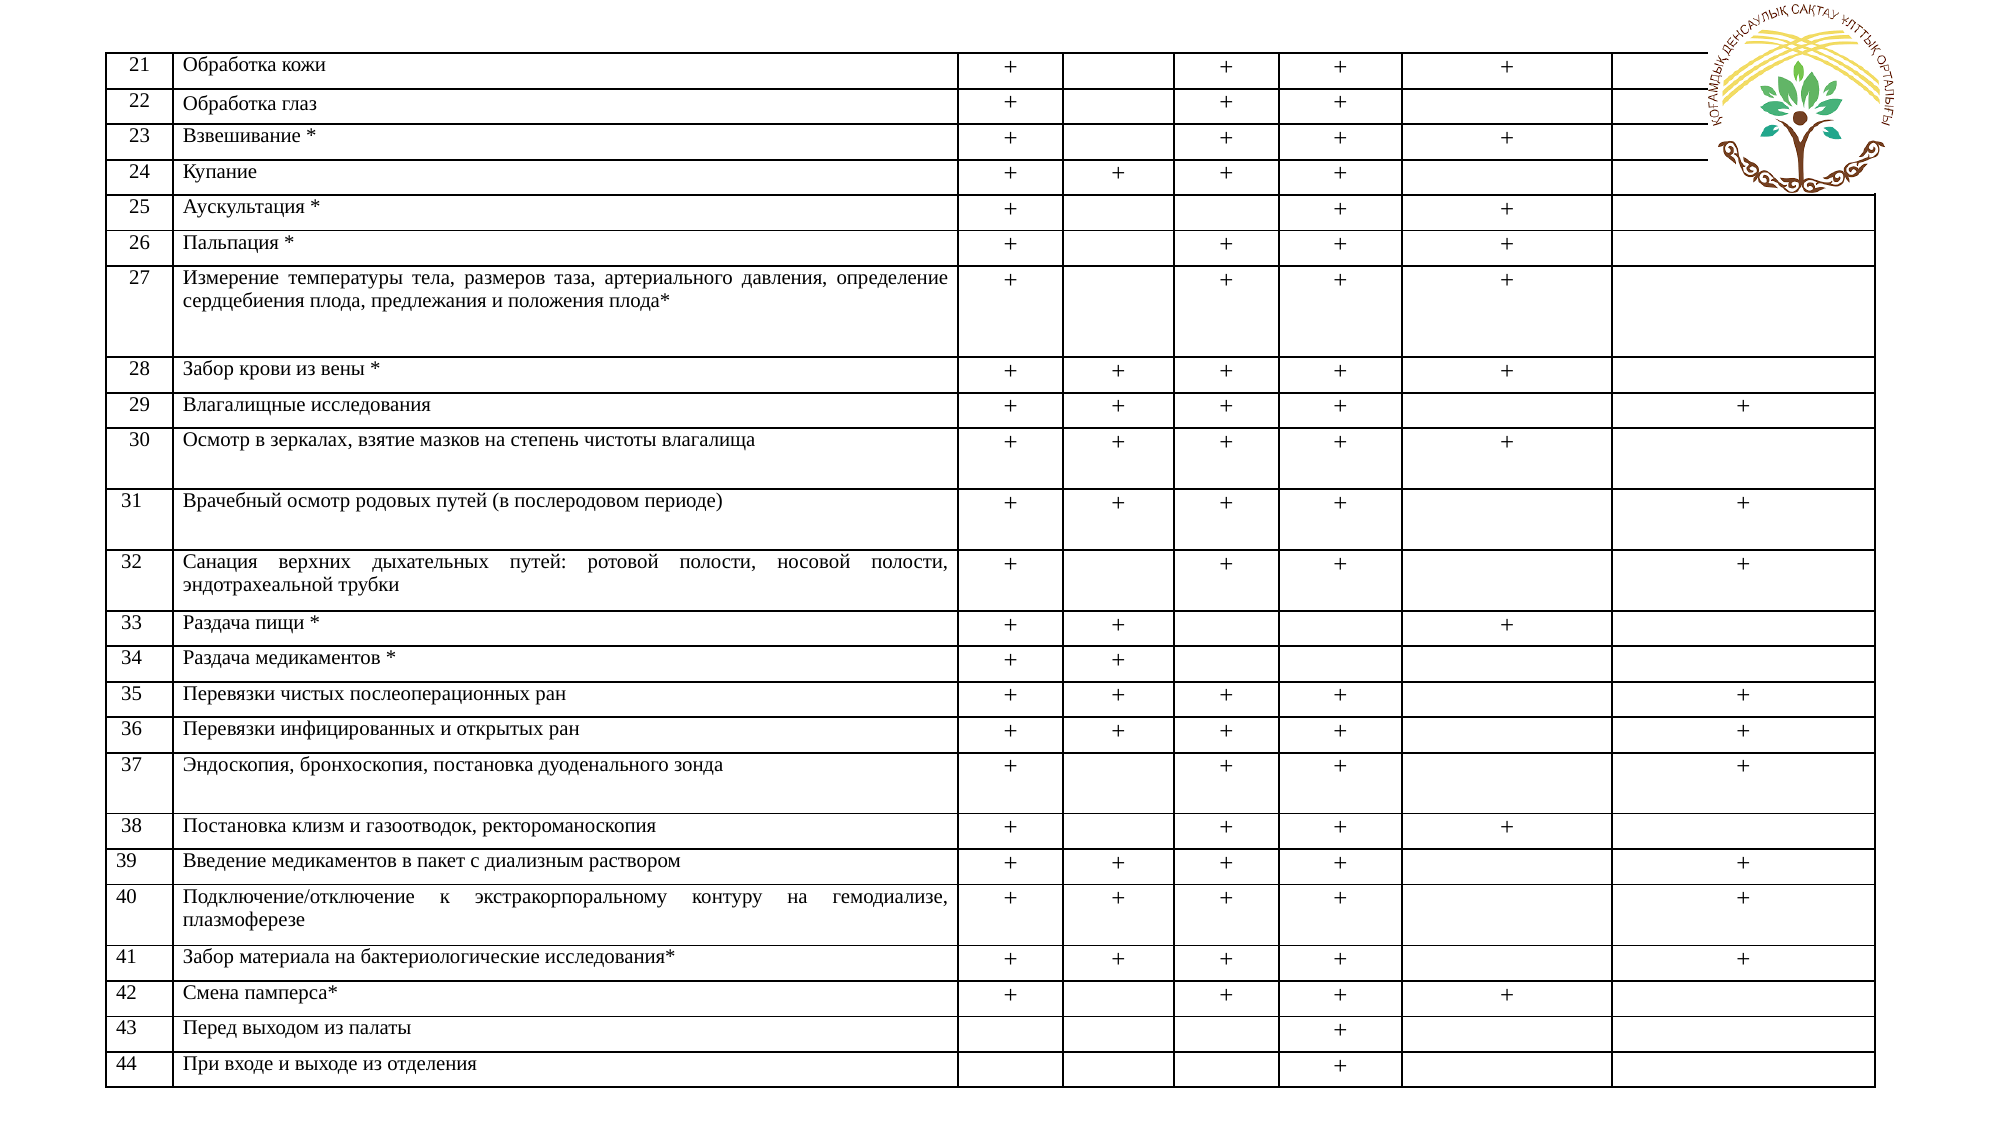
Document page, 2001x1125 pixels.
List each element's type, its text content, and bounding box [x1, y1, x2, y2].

table_cell Обработка глаз [174, 90, 957, 123]
table_cell + [1280, 885, 1401, 945]
table_cell [1613, 429, 1874, 488]
table_cell + [1064, 647, 1173, 681]
table_cell [1613, 358, 1874, 392]
table_cell 40 [107, 885, 172, 945]
table_cell [1403, 490, 1611, 549]
table_cell [1064, 551, 1173, 610]
table_cell Осмотр в зеркалах, взятие мазков на степень чистоты влагалища [174, 429, 957, 488]
table_cell + [959, 551, 1062, 610]
table_cell + [1175, 946, 1278, 980]
table_cell + [1403, 196, 1611, 230]
table_cell + [1403, 231, 1611, 265]
table_cell + [1280, 429, 1401, 488]
table_cell + [1403, 429, 1611, 488]
table_cell + [1175, 718, 1278, 752]
table_cell Перед выходом из палаты [174, 1017, 957, 1051]
table_cell [1403, 1017, 1611, 1051]
table_cell + [1175, 490, 1278, 549]
table_cell [1613, 267, 1874, 356]
table_cell + [1175, 161, 1278, 194]
table_cell Аускультация * [174, 196, 957, 230]
table_cell + [1175, 850, 1278, 884]
table_cell [1613, 612, 1874, 645]
table_cell 32 [107, 551, 172, 610]
table_cell При входе и выходе из отделения [174, 1053, 957, 1086]
table_cell Раздача медикаментов * [174, 647, 957, 681]
table_cell [1064, 814, 1173, 848]
table_cell [1280, 647, 1401, 681]
table_cell Купание [174, 161, 957, 194]
table_cell + [1280, 267, 1401, 356]
table_cell 30 [107, 429, 172, 488]
table_cell [1064, 754, 1173, 813]
table_cell Измерение температуры тела, размеров таза, артериального давления, определение сердцебиения плода, предлежания и положения плода* [174, 267, 957, 356]
table_cell Перевязки инфицированных и открытых ран [174, 718, 957, 752]
table_cell Пальпация * [174, 231, 957, 265]
table_cell [1403, 718, 1611, 752]
table_cell + [1280, 946, 1401, 980]
table_cell + [1613, 850, 1874, 884]
table_cell [959, 1017, 1062, 1051]
table_cell + [1403, 358, 1611, 392]
table_cell + [1613, 946, 1874, 980]
table_cell Подключение/отключение к экстракорпоральному контуру на гемодиализе, плазмоферезе [174, 885, 957, 945]
table_cell + [1064, 161, 1173, 194]
table_cell + [1613, 683, 1874, 716]
table_cell Смена памперса* [174, 982, 957, 1016]
table_cell + [1280, 358, 1401, 392]
table_cell [1403, 90, 1611, 123]
table_cell [1175, 612, 1278, 645]
table_cell Постановка клизм и газоотводок, ректороманоскопия [174, 814, 957, 848]
table_cell + [959, 358, 1062, 392]
table_cell [1613, 647, 1874, 681]
table_cell [1175, 1017, 1278, 1051]
table_cell + [1403, 612, 1611, 645]
table_cell + [1280, 1017, 1401, 1051]
table_cell + [1403, 814, 1611, 848]
table_cell 28 [107, 358, 172, 392]
table_cell + [1175, 231, 1278, 265]
table_cell [1175, 647, 1278, 681]
table_cell + [1064, 429, 1173, 488]
picture [1708, 4, 1894, 193]
table_cell [1064, 231, 1173, 265]
table_cell + [1064, 612, 1173, 645]
table_cell + [1613, 90, 1708, 123]
table_cell 39 [107, 850, 172, 884]
table_cell Взвешивание * [174, 125, 957, 159]
table_cell [1613, 196, 1874, 230]
table_cell [1613, 814, 1874, 848]
table_cell + [1280, 90, 1401, 123]
table_cell [1175, 1053, 1278, 1086]
table_cell 33 [107, 612, 172, 645]
table_cell [1613, 125, 1708, 159]
table_cell [959, 1053, 1062, 1086]
table_cell [1064, 125, 1173, 159]
table_cell [1613, 1017, 1874, 1051]
table_cell + [1280, 161, 1401, 194]
table_cell [1403, 683, 1611, 716]
table_cell 23 [107, 125, 172, 159]
table_cell 44 [107, 1053, 172, 1086]
table_cell [1613, 161, 1874, 194]
table_cell + [1175, 885, 1278, 945]
table_cell + [959, 231, 1062, 265]
table_cell + [1064, 358, 1173, 392]
table_cell + [1175, 267, 1278, 356]
table_header + [959, 54, 1062, 88]
table_cell + [1280, 196, 1401, 230]
table_cell + [1613, 885, 1874, 945]
table_cell [1403, 1053, 1611, 1086]
table_cell [1064, 982, 1173, 1016]
table_cell + [959, 982, 1062, 1016]
table_cell [1613, 982, 1874, 1016]
table_cell [1403, 394, 1611, 427]
table_cell [1064, 1017, 1173, 1051]
table_header + [1175, 54, 1278, 88]
table_cell + [1613, 490, 1874, 549]
table_cell 31 [107, 490, 172, 549]
table_cell + [1175, 754, 1278, 813]
table_cell [1403, 885, 1611, 945]
table_cell + [1280, 490, 1401, 549]
table_cell + [1280, 718, 1401, 752]
table_cell [1613, 231, 1874, 265]
table_cell Введение медикаментов в пакет с диализным раствором [174, 850, 957, 884]
table_header + [1280, 54, 1401, 88]
table_cell + [1403, 267, 1611, 356]
table_cell [1064, 196, 1173, 230]
table_cell + [959, 850, 1062, 884]
table_cell Раздача пищи * [174, 612, 957, 645]
table_header [1613, 54, 1708, 88]
table_cell + [959, 885, 1062, 945]
table_cell + [1280, 850, 1401, 884]
table_cell [1064, 1053, 1173, 1086]
table_cell + [1064, 718, 1173, 752]
table_cell + [1280, 394, 1401, 427]
table_cell + [959, 814, 1062, 848]
table_cell + [1280, 683, 1401, 716]
table_cell + [1064, 683, 1173, 716]
table_cell + [1613, 718, 1874, 752]
table_cell 41 [107, 946, 172, 980]
table_cell [1064, 90, 1173, 123]
table_cell Врачебный осмотр родовых путей (в послеродовом периоде) [174, 490, 957, 549]
table_cell + [1175, 429, 1278, 488]
table_cell 38 [107, 814, 172, 848]
table_cell + [959, 90, 1062, 123]
table_cell + [1403, 125, 1611, 159]
table_cell + [1280, 231, 1401, 265]
table_cell 35 [107, 683, 172, 716]
table_cell 42 [107, 982, 172, 1016]
table_cell + [959, 429, 1062, 488]
table_cell + [1613, 394, 1874, 427]
table_header 21 [107, 54, 172, 88]
table_cell Эндоскопия, бронхоскопия, постановка дуоденального зонда [174, 754, 957, 813]
table_cell + [1175, 358, 1278, 392]
table_cell + [959, 612, 1062, 645]
table_cell Забор крови из вены * [174, 358, 957, 392]
table_cell + [959, 683, 1062, 716]
table_cell [1403, 647, 1611, 681]
table_cell + [959, 196, 1062, 230]
table_cell + [959, 125, 1062, 159]
table_cell + [1064, 885, 1173, 945]
table_cell 37 [107, 754, 172, 813]
table_cell 43 [107, 1017, 172, 1051]
table_cell 25 [107, 196, 172, 230]
table_cell + [1175, 814, 1278, 848]
table_cell + [1175, 394, 1278, 427]
table_cell + [1175, 683, 1278, 716]
table_cell + [1064, 490, 1173, 549]
table_cell [1403, 850, 1611, 884]
table_cell 36 [107, 718, 172, 752]
table_cell + [1175, 90, 1278, 123]
table_cell + [959, 754, 1062, 813]
table_cell 26 [107, 231, 172, 265]
table_cell [1403, 754, 1611, 813]
table_cell + [1064, 850, 1173, 884]
table_cell + [1280, 754, 1401, 813]
table_cell + [1403, 982, 1611, 1016]
table_cell 34 [107, 647, 172, 681]
table_cell + [1280, 1053, 1401, 1086]
table_cell + [1280, 814, 1401, 848]
table_cell + [1280, 551, 1401, 610]
table_cell + [1064, 946, 1173, 980]
table_cell 24 [107, 161, 172, 194]
table_cell + [959, 267, 1062, 356]
table_cell + [1175, 125, 1278, 159]
table_cell + [959, 394, 1062, 427]
table_cell 22 [107, 90, 172, 123]
table_cell + [959, 718, 1062, 752]
table_cell + [1280, 982, 1401, 1016]
table_cell Санация верхних дыхательных путей: ротовой полости, носовой полости, эндотрахеальной трубки [174, 551, 957, 610]
table_cell + [959, 946, 1062, 980]
table_header Обработка кожи [174, 54, 957, 88]
table_header + [1403, 54, 1611, 88]
table_cell + [1613, 551, 1874, 610]
table_cell [1175, 196, 1278, 230]
table_cell + [959, 647, 1062, 681]
table_cell [1403, 551, 1611, 610]
table_cell 27 [107, 267, 172, 356]
table_cell Перевязки чистых послеоперационных ран [174, 683, 957, 716]
table_header [1064, 54, 1173, 88]
table_cell Влагалищные исследования [174, 394, 957, 427]
table_cell [1064, 267, 1173, 356]
table_cell [1403, 161, 1611, 194]
table_cell + [959, 161, 1062, 194]
table_cell [1280, 612, 1401, 645]
table_cell + [959, 490, 1062, 549]
table_cell [1403, 946, 1611, 980]
table_cell [1613, 1053, 1874, 1086]
table_cell + [1175, 982, 1278, 1016]
table_cell + [1064, 394, 1173, 427]
table_cell Забор материала на бактериологические исследования* [174, 946, 957, 980]
table_cell + [1175, 551, 1278, 610]
table_cell 29 [107, 394, 172, 427]
table_cell + [1280, 125, 1401, 159]
table_cell + [1613, 754, 1874, 813]
